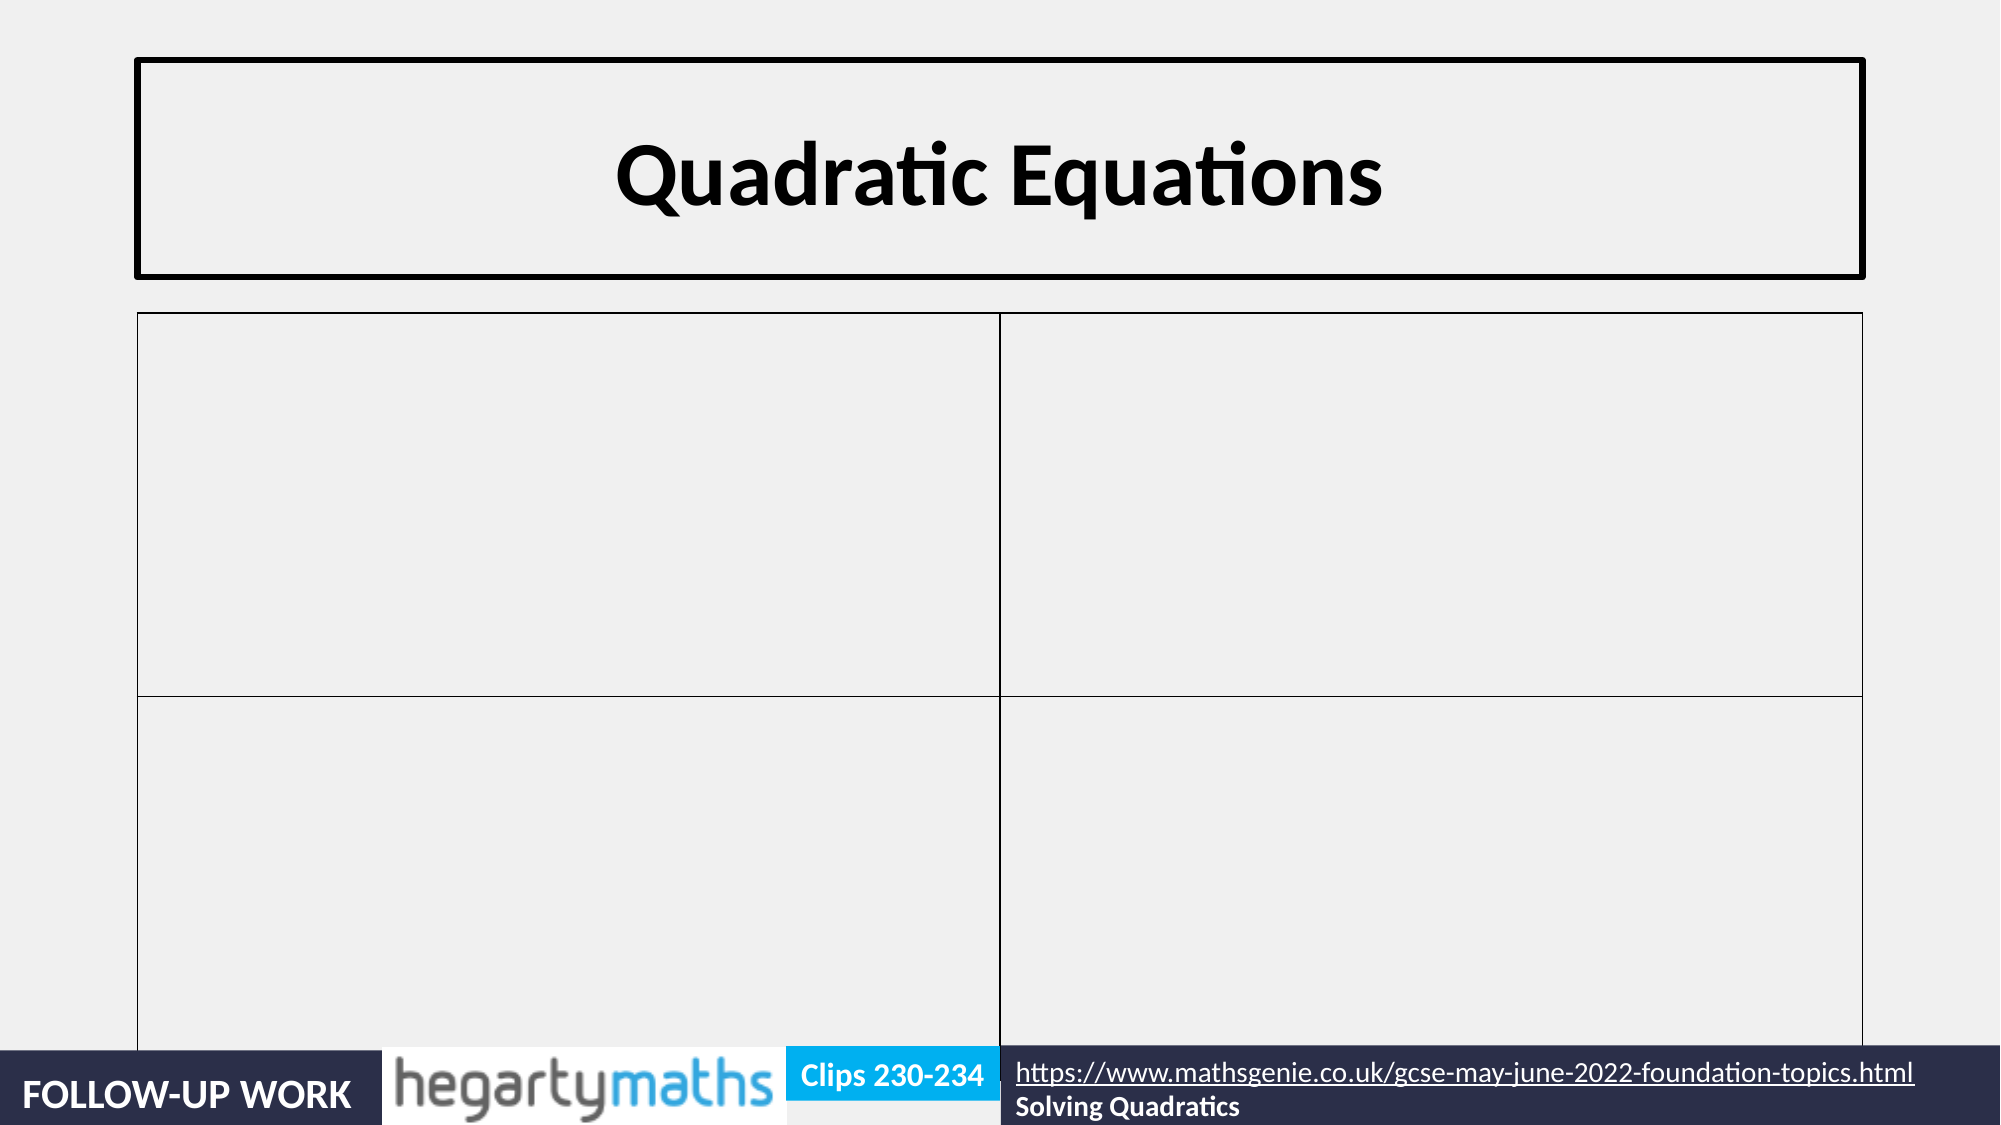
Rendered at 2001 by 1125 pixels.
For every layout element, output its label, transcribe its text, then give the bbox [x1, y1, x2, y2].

picture [381, 1047, 787, 1125]
text_box https://www.mathsgenie.co.uk/gcse-may-june-2022-foundation-topics.html Solving Quadratics [1000, 1045, 2000, 1125]
title Quadratic Equations [137, 59, 1863, 278]
text_box Clips 230-234 [786, 1046, 1000, 1101]
text_box FOLLOW-UP WORK [0, 1050, 377, 1125]
